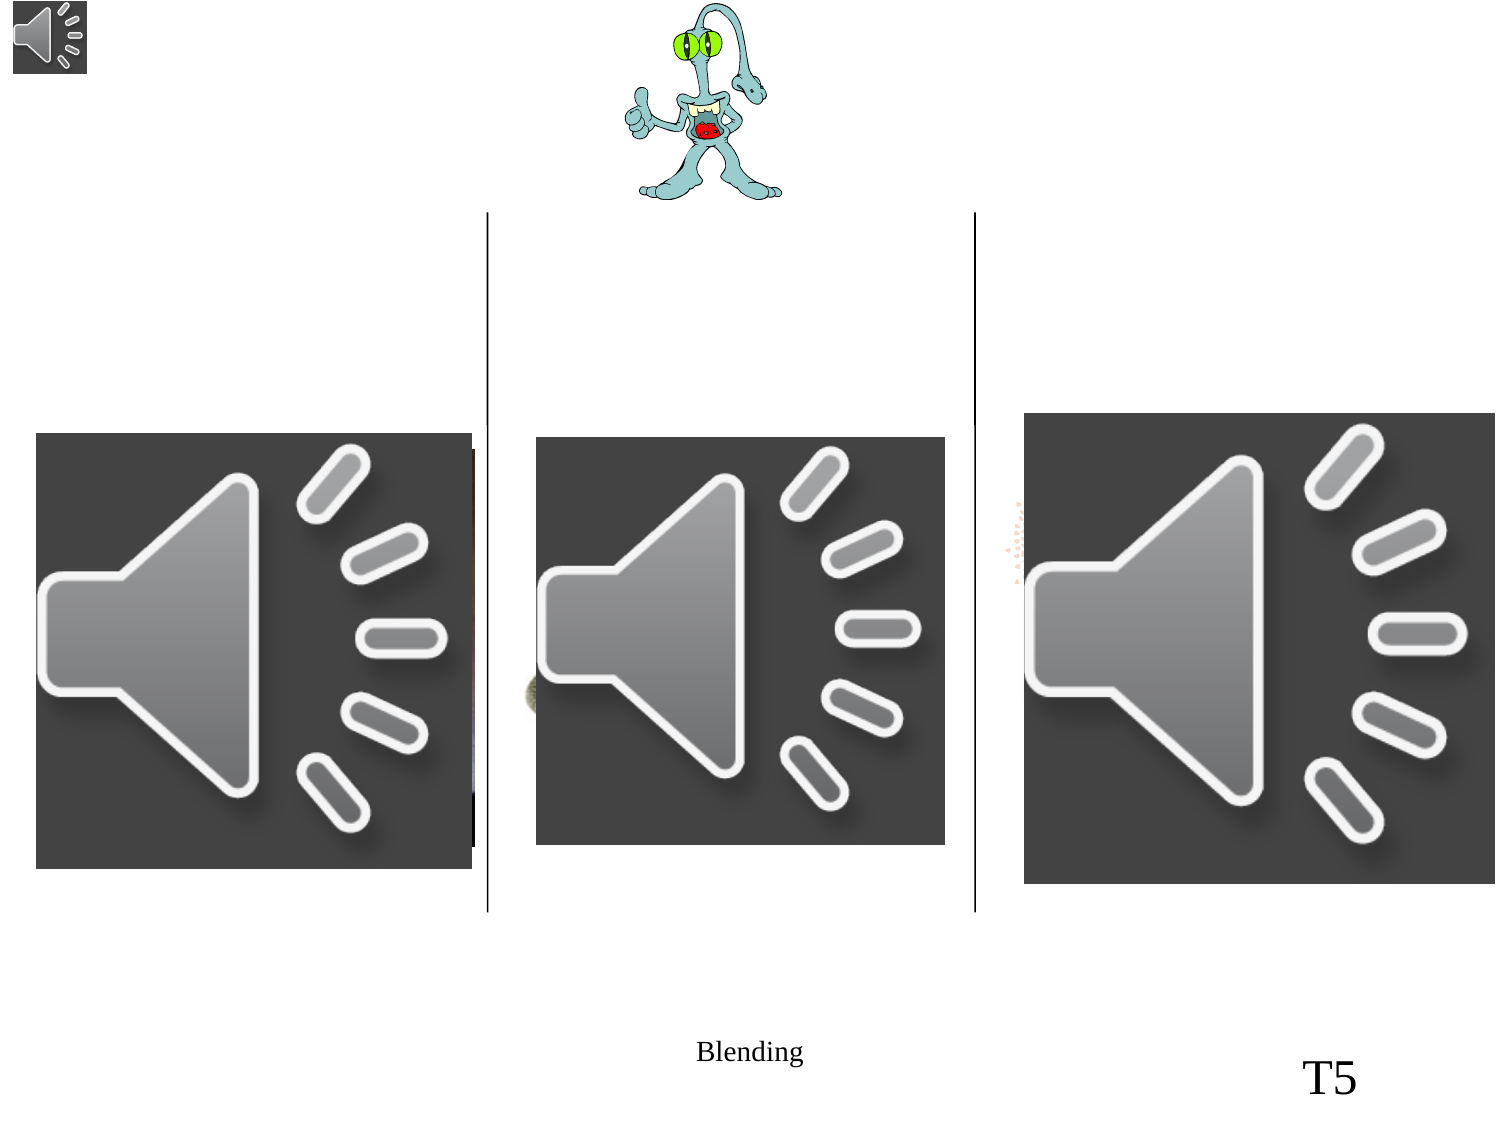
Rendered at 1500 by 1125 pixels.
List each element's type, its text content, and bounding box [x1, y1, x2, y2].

picture [512, 436, 950, 847]
picture [12, 0, 88, 75]
footer Blending [512, 1025, 988, 1100]
text_box T5 [1287, 1037, 1475, 1113]
picture [999, 411, 1496, 885]
picture [624, 0, 785, 200]
picture [35, 432, 475, 870]
